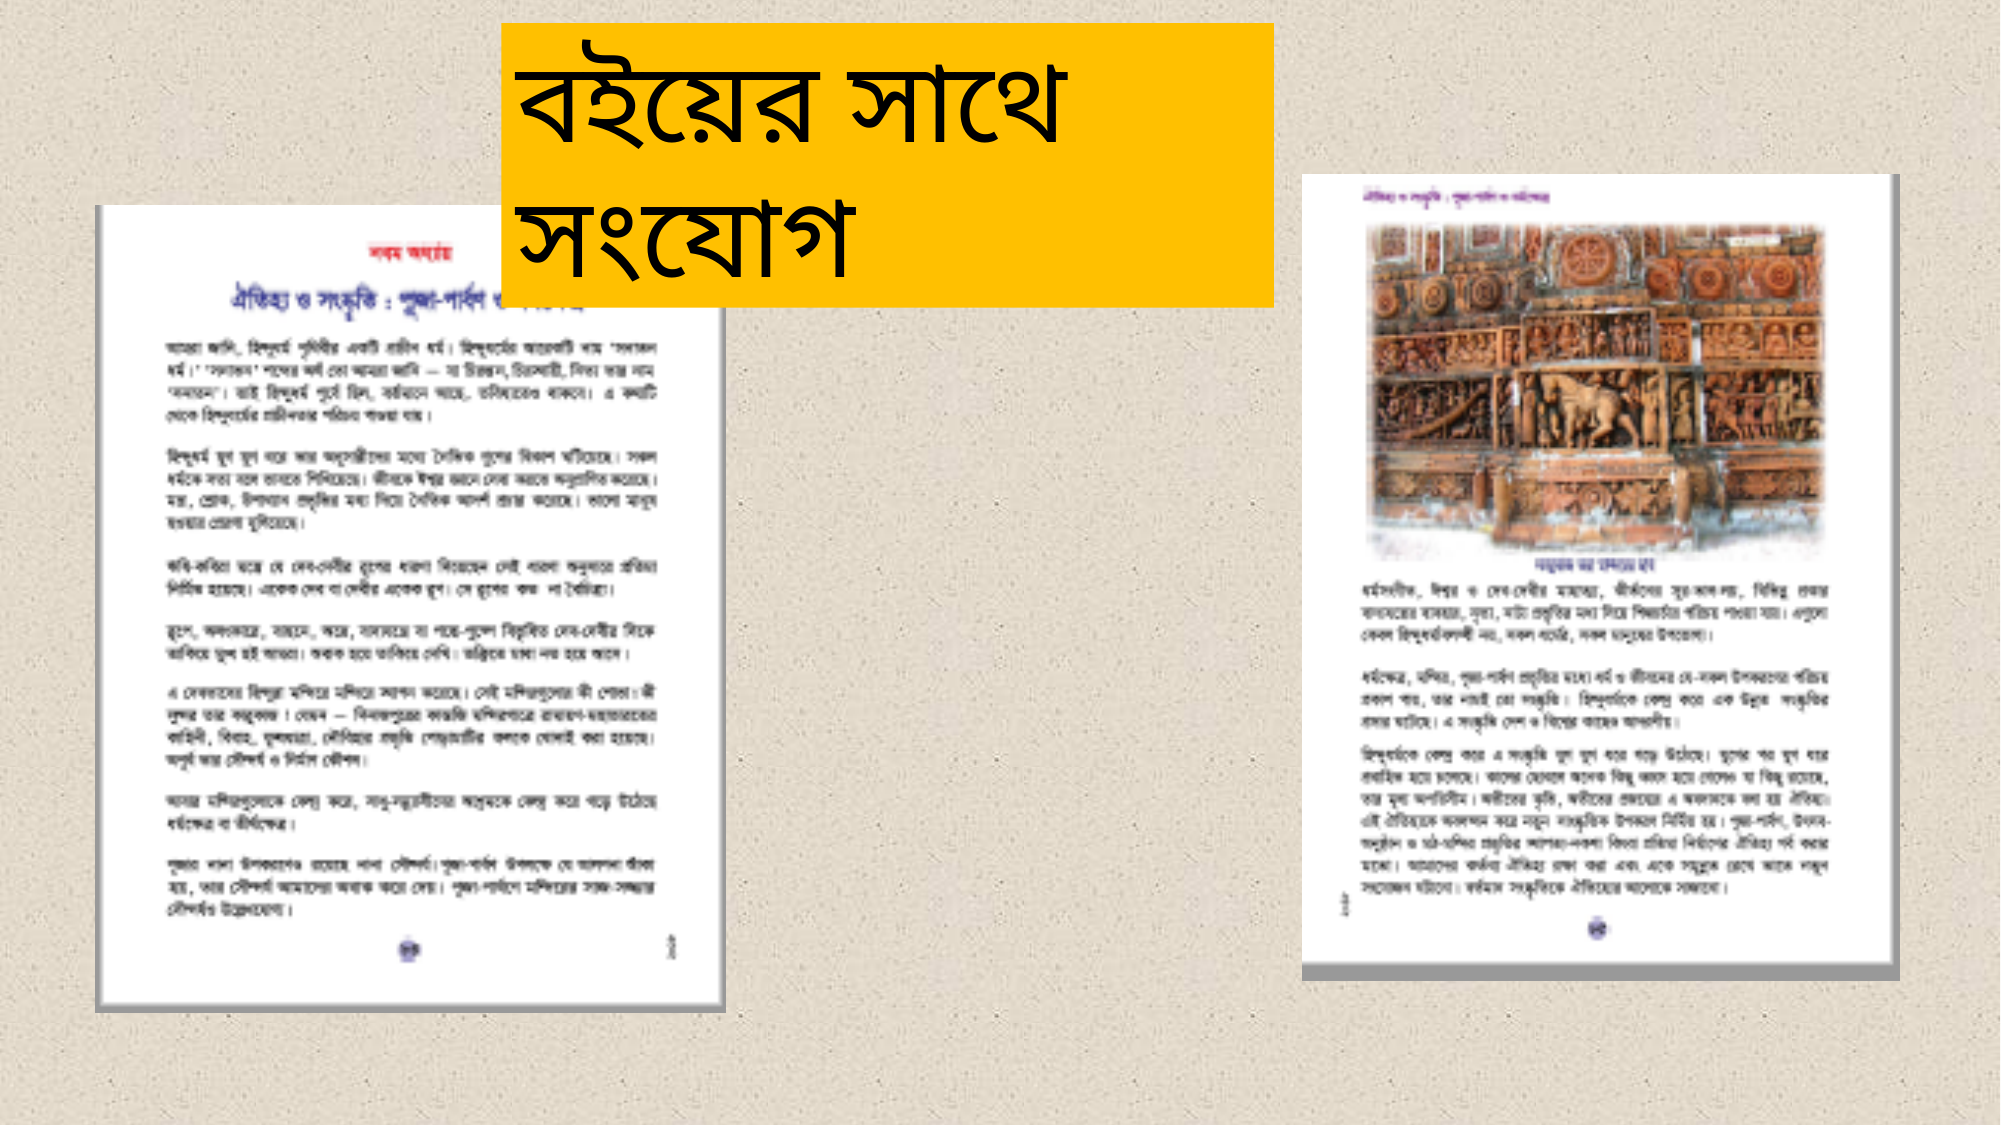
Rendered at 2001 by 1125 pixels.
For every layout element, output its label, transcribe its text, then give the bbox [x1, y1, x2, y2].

picture [0, 0, 2001, 1125]
text_box বইয়ের সাথে সংযোগ [501, 23, 1274, 308]
